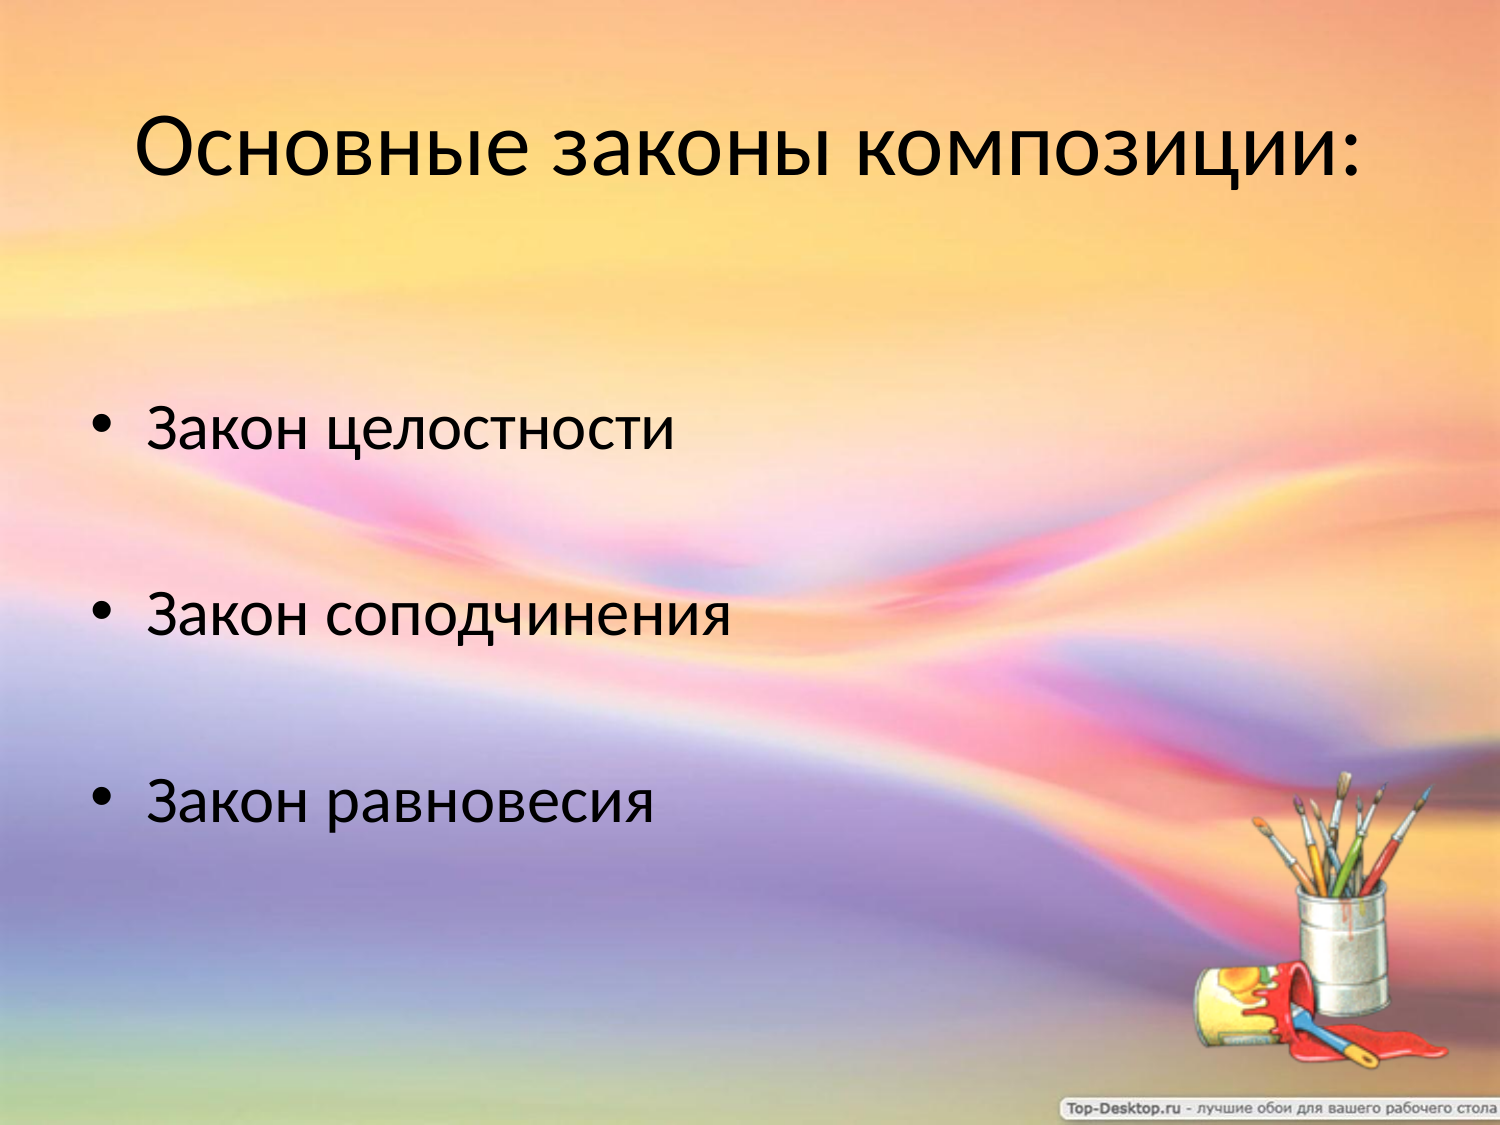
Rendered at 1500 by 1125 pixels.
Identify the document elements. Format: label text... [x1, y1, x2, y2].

title Основные законы композиции: [74, 44, 1426, 233]
list Закон целостности Закон соподчинения Закон равновесия [74, 374, 1426, 1006]
picture [0, 0, 1500, 1125]
